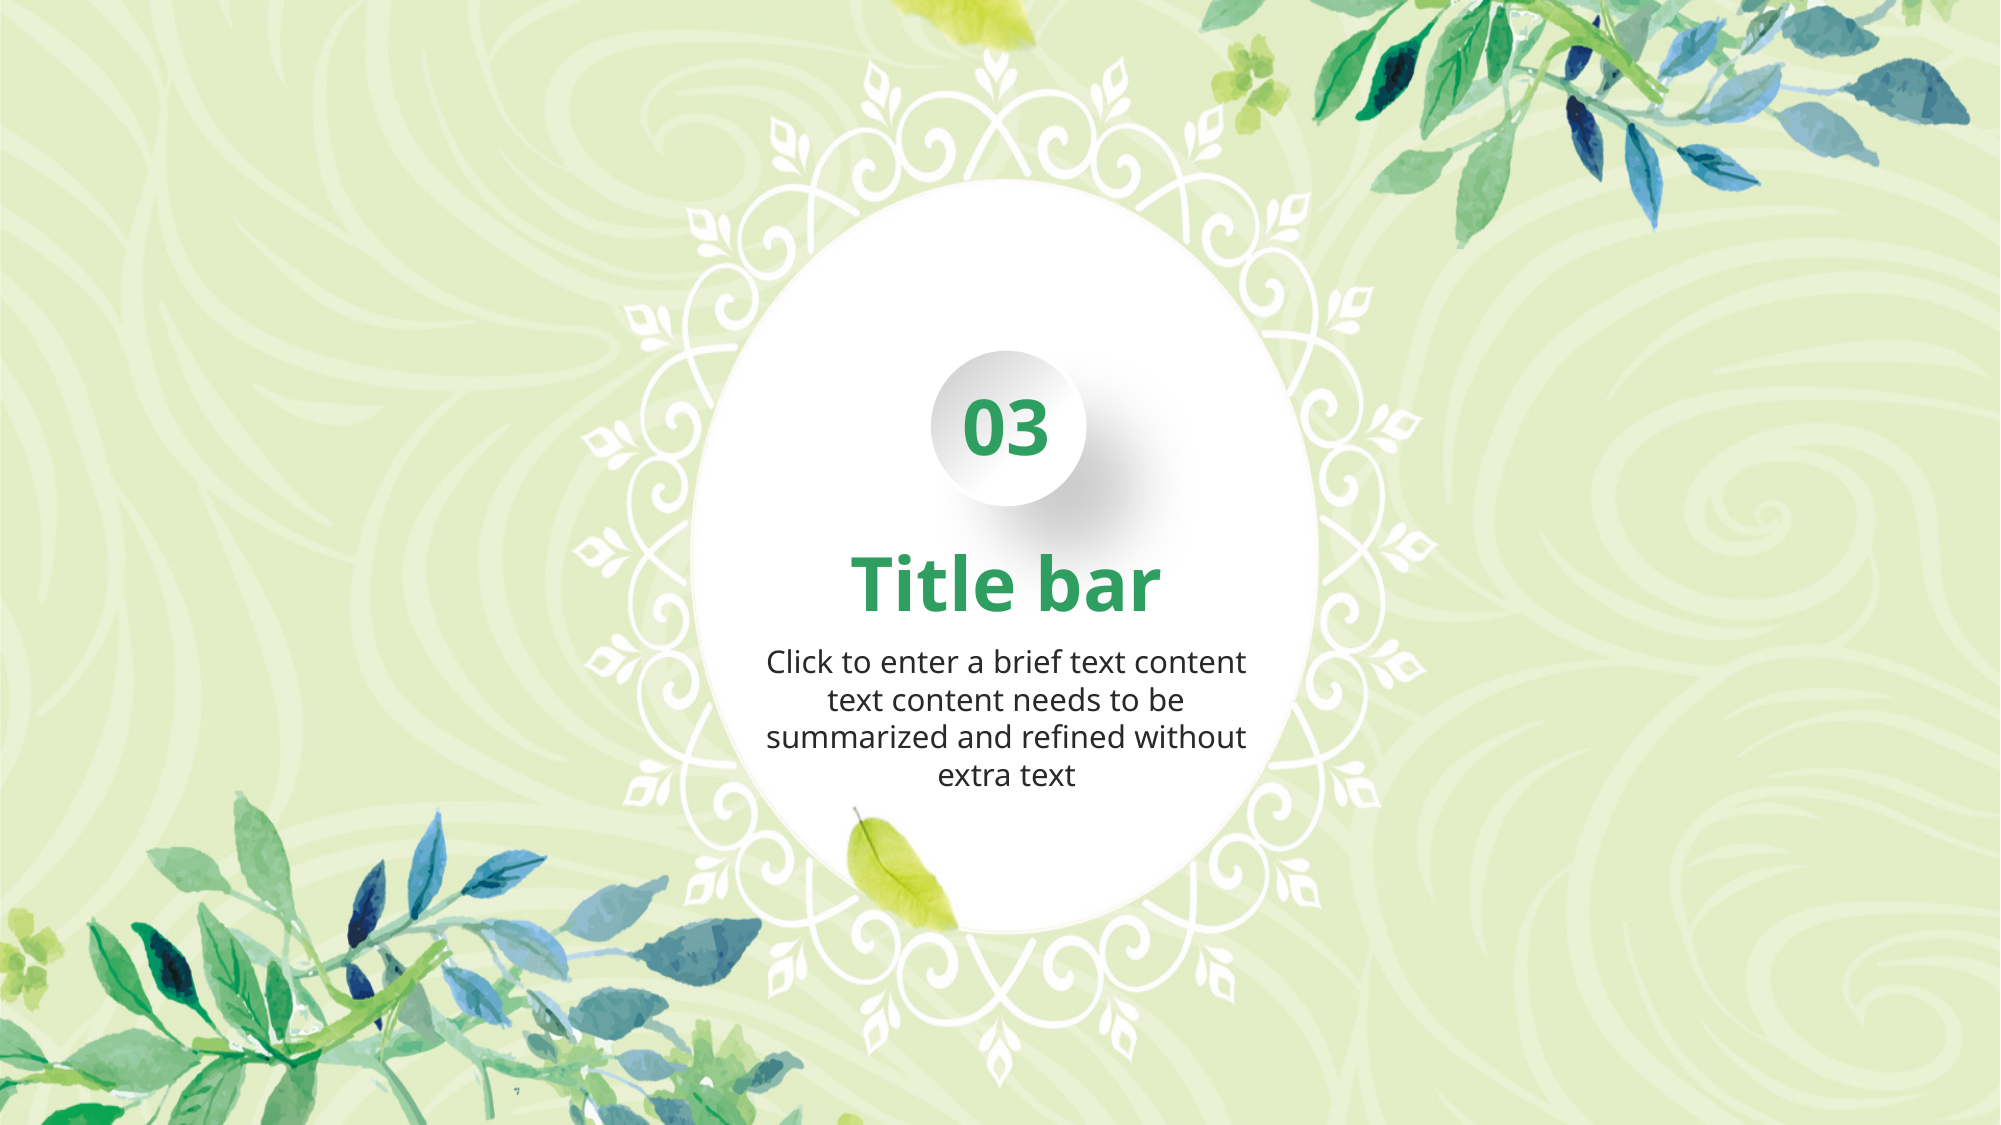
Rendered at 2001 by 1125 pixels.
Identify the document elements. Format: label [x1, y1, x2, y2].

text_box [735, 529, 1278, 728]
picture [0, 0, 2001, 1125]
text_box [918, 348, 1095, 505]
